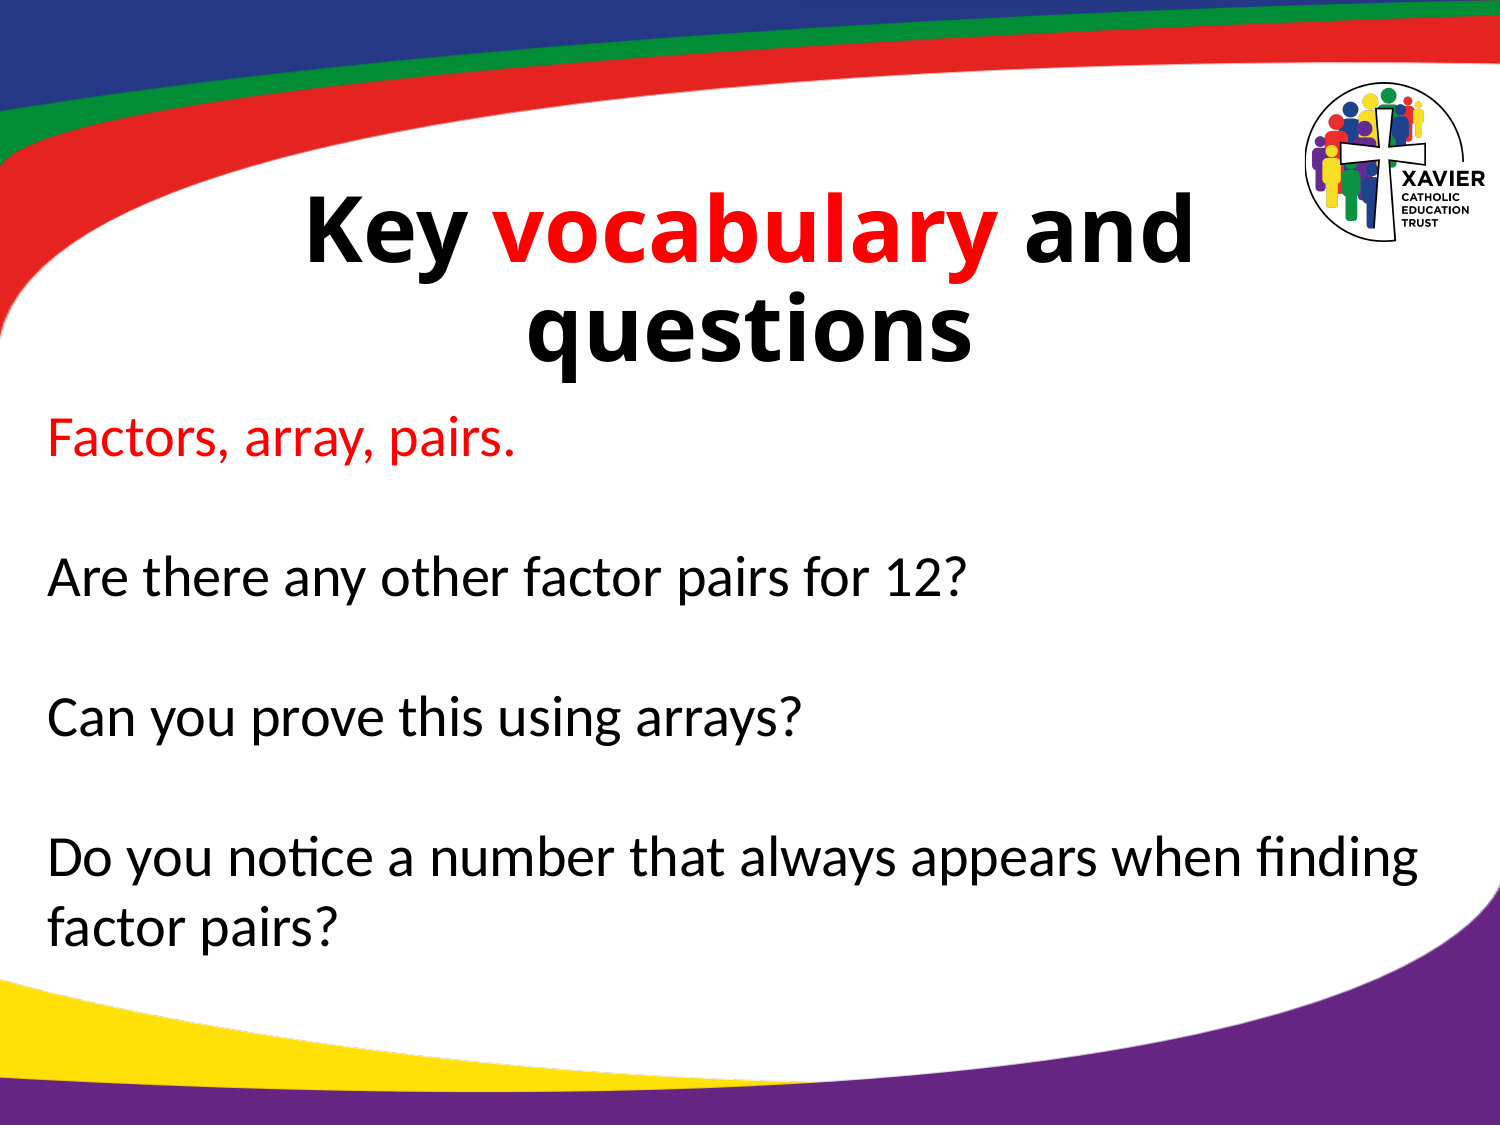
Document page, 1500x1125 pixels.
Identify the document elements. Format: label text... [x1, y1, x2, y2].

text_box Factors, array, pairs. Are there any other factor pairs for 12? Can you prove this using arrays? Do you notice a number that always appears when finding factor pairs? [32, 390, 1448, 966]
title Key vocabulary and questions [83, 173, 1417, 390]
